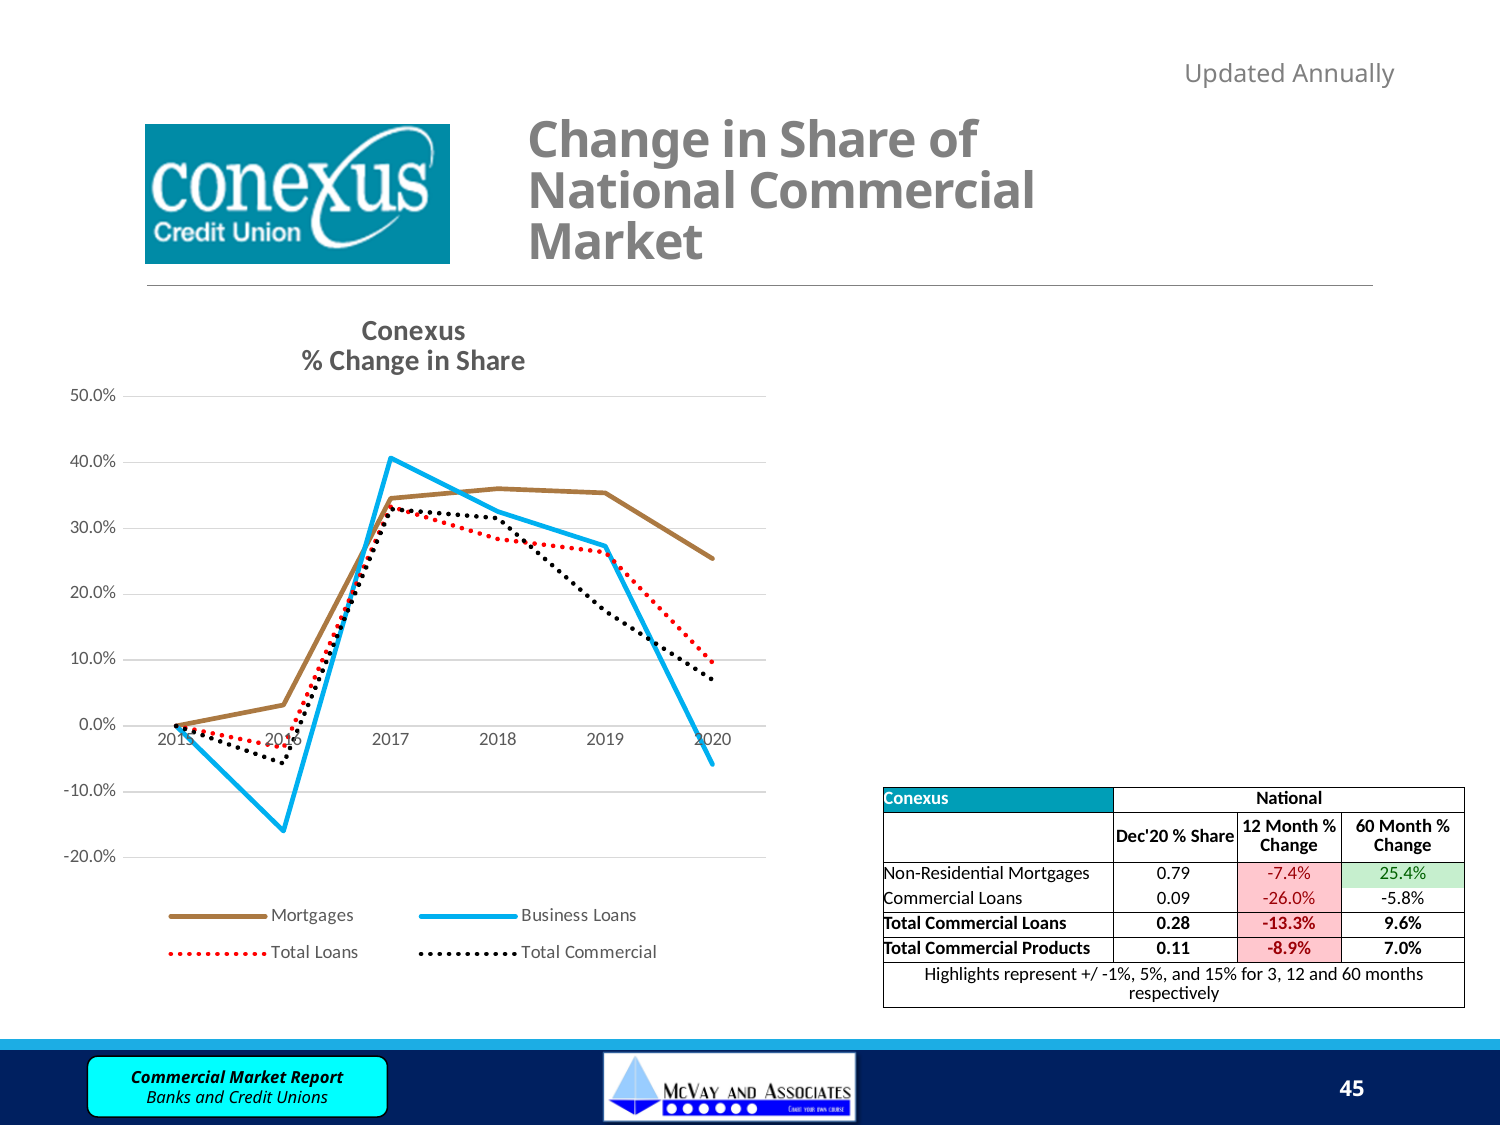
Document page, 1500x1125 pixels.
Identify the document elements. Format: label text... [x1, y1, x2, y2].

table_cell 9.6% [1342, 913, 1464, 937]
table_header Conexus [884, 788, 1113, 812]
table_header National [1114, 788, 1464, 812]
table_cell Total Commercial Loans [884, 913, 1113, 937]
table_cell Highlights represent +/ -1%, 5%, and 15% for 3, 12 and 60 months respectively [884, 963, 1464, 1007]
chart [38, 286, 790, 1018]
text_box Updated Annually [1169, 50, 1410, 95]
table_cell 7.0% [1342, 938, 1464, 962]
table_cell -13.3% [1238, 913, 1341, 937]
table_cell 60 Month % Change [1342, 813, 1464, 862]
table_cell -8.9% [1238, 938, 1341, 962]
table_cell -7.4% [1238, 863, 1341, 888]
table_cell Non-Residential Mortgages [884, 863, 1113, 888]
table_cell [884, 838, 1113, 862]
table_cell [884, 813, 1113, 838]
table_cell -26.0% [1238, 888, 1341, 912]
table_cell 0.28 [1114, 913, 1237, 937]
table_cell Dec'20 % Share [1114, 813, 1237, 862]
table_cell 0.09 [1114, 888, 1237, 912]
picture [144, 124, 451, 264]
title Change in Share of National Commercial Market [512, 74, 1188, 338]
table_cell Commercial Loans [884, 888, 1113, 912]
table_cell 0.79 [1114, 863, 1237, 888]
table_cell 12 Month % Change [1238, 813, 1341, 862]
table_cell 0.11 [1114, 938, 1237, 962]
table_cell Total Commercial Products [884, 938, 1113, 962]
table_cell 25.4% [1342, 863, 1464, 888]
table_cell -5.8% [1342, 888, 1464, 912]
slide_number 45 [1218, 1059, 1380, 1120]
